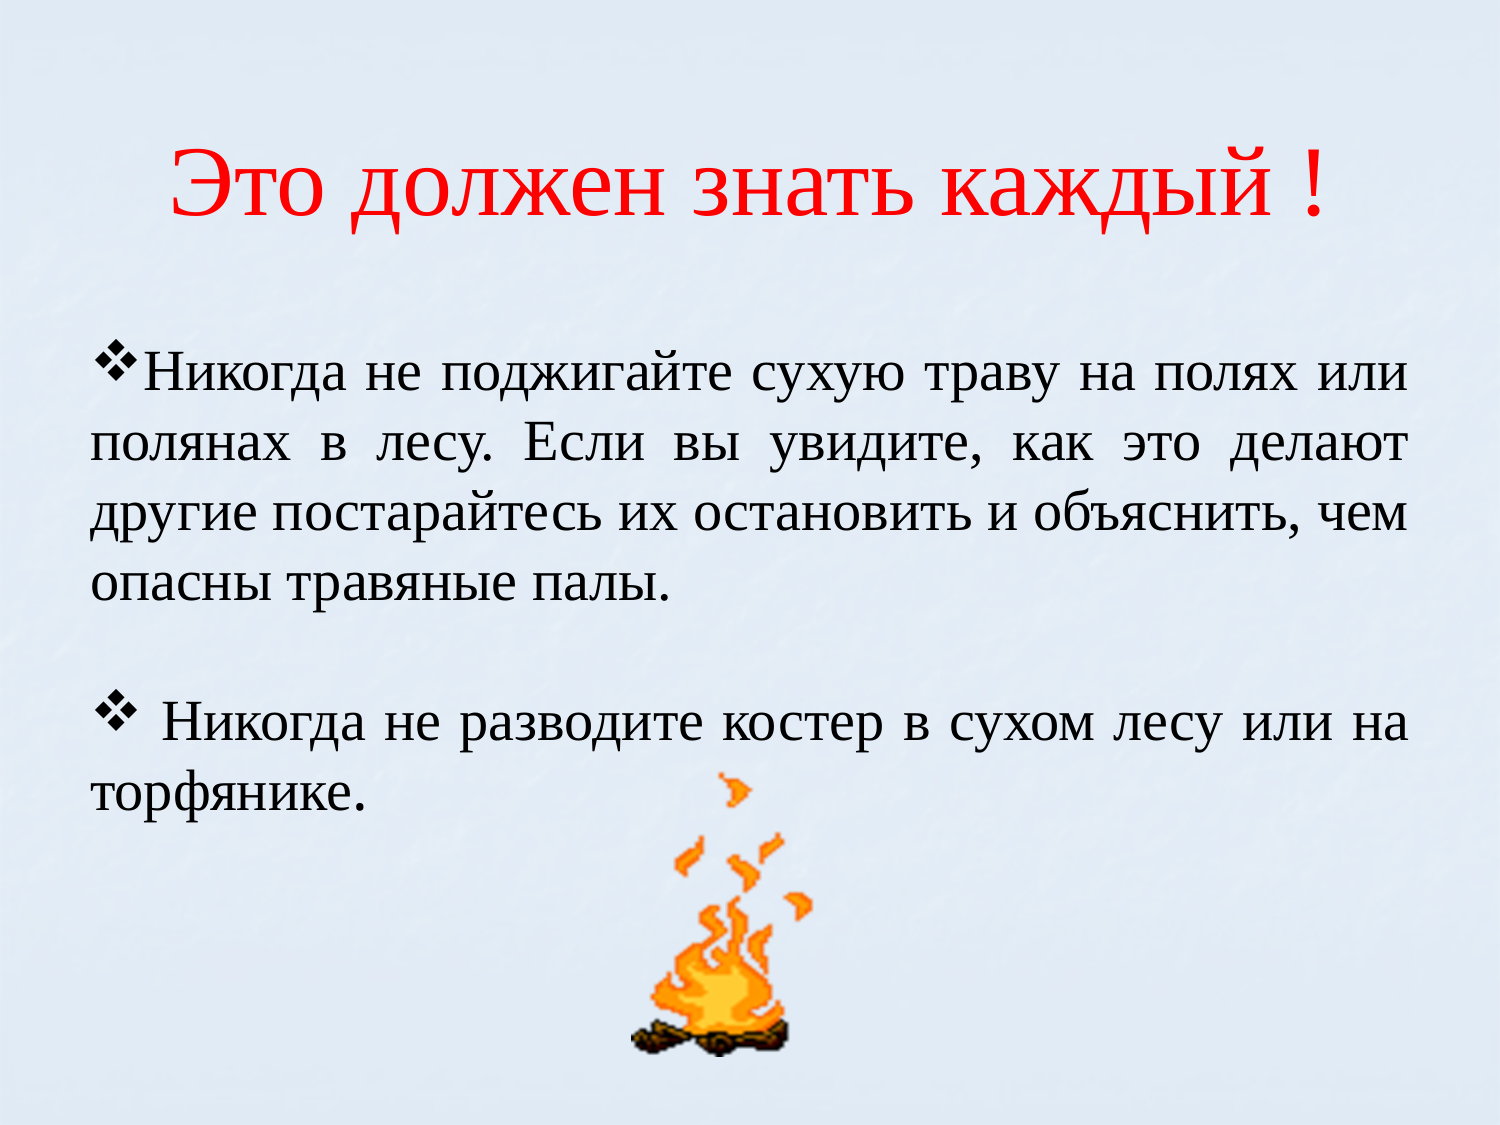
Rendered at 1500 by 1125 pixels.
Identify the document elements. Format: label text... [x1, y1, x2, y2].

picture [631, 763, 821, 1057]
title Это должен знать каждый ! [75, 62, 1425, 288]
list Никогда не поджигайте сухую траву на полях или полянах в лесу. Если вы увидите, как это делают другие постарайтесь их остановить и объяснить, чем опасны травяные палы. Никогда не разводите костер в сухом лесу или на торфянике. [75, 324, 1425, 1000]
